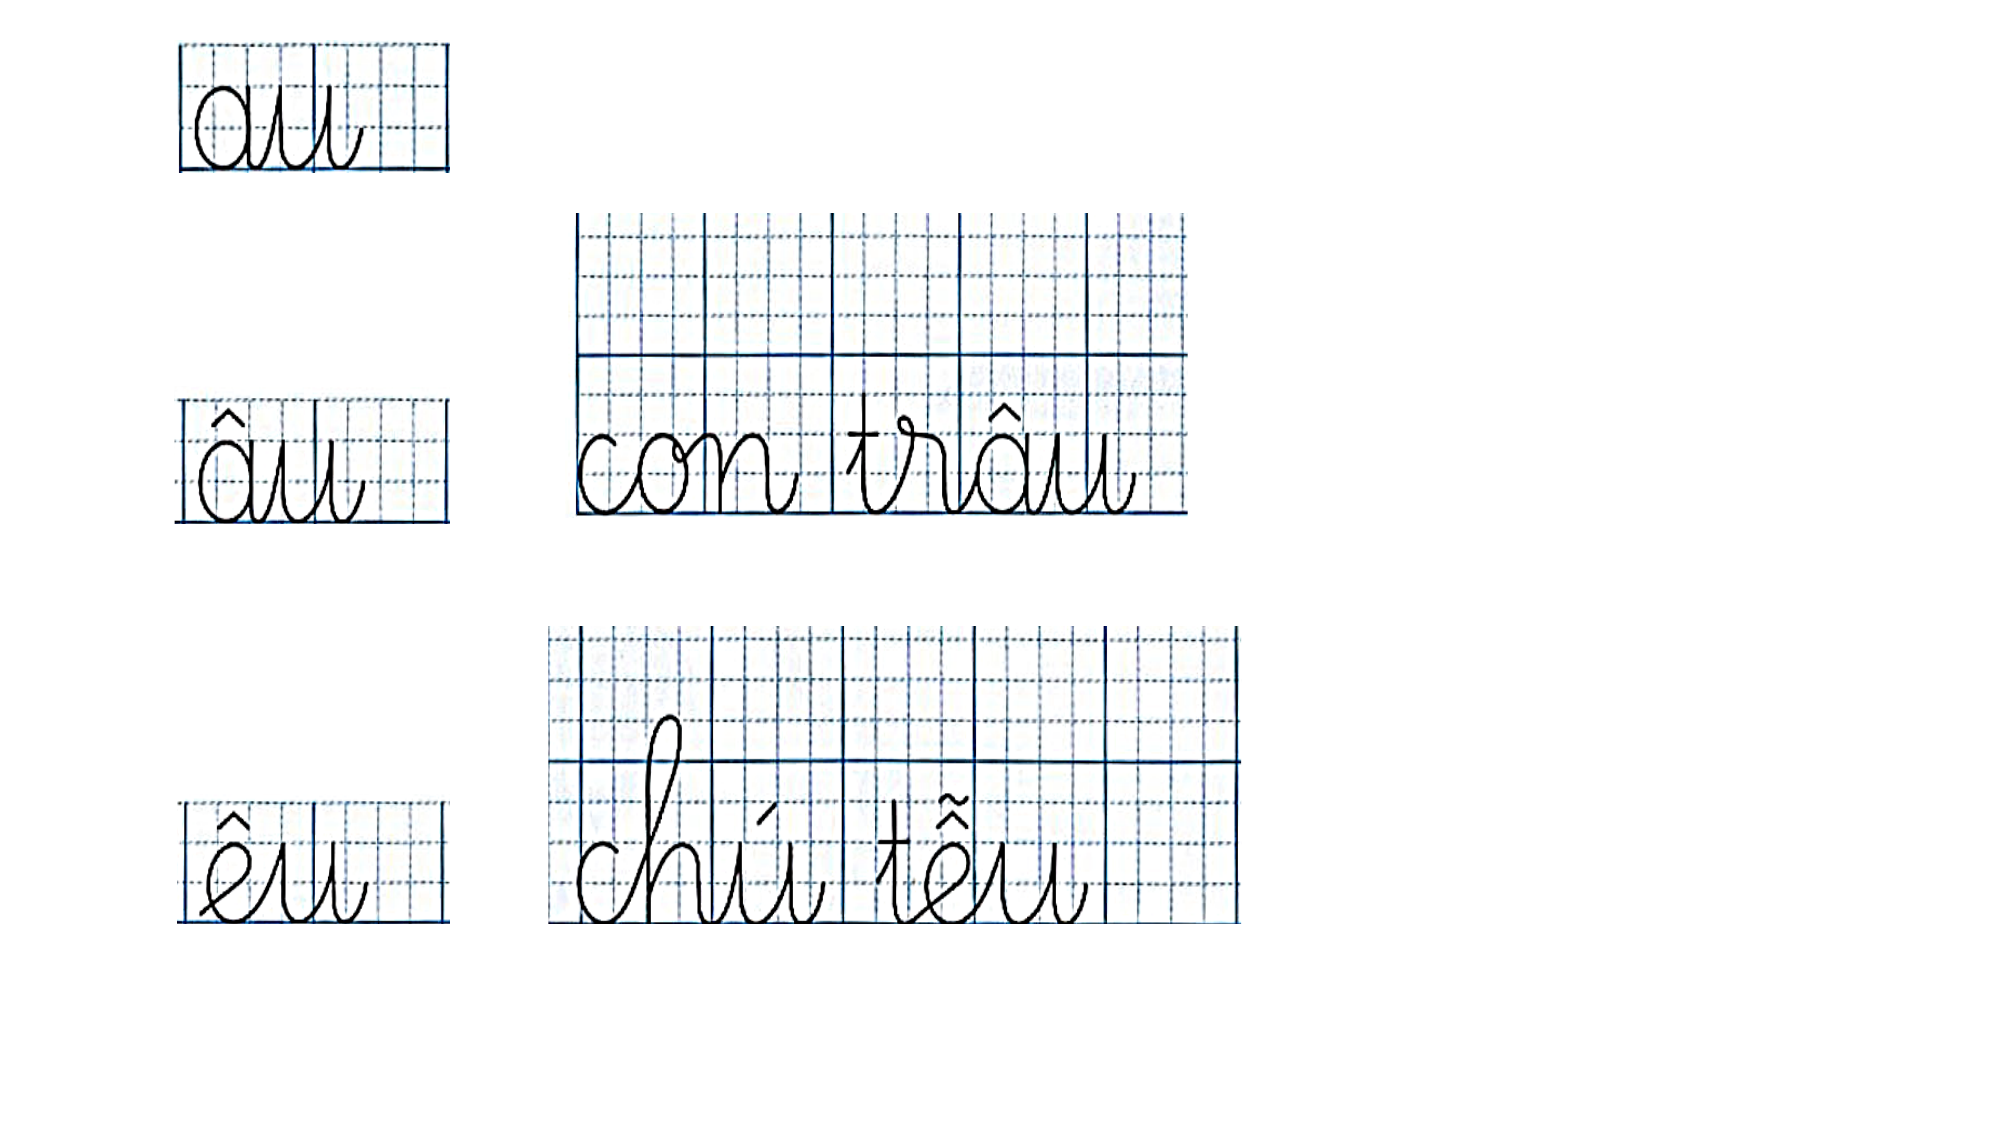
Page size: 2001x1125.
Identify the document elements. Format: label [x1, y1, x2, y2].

picture [565, 213, 1188, 518]
picture [174, 40, 450, 173]
picture [174, 386, 450, 524]
picture [548, 626, 1242, 924]
picture [176, 794, 450, 924]
